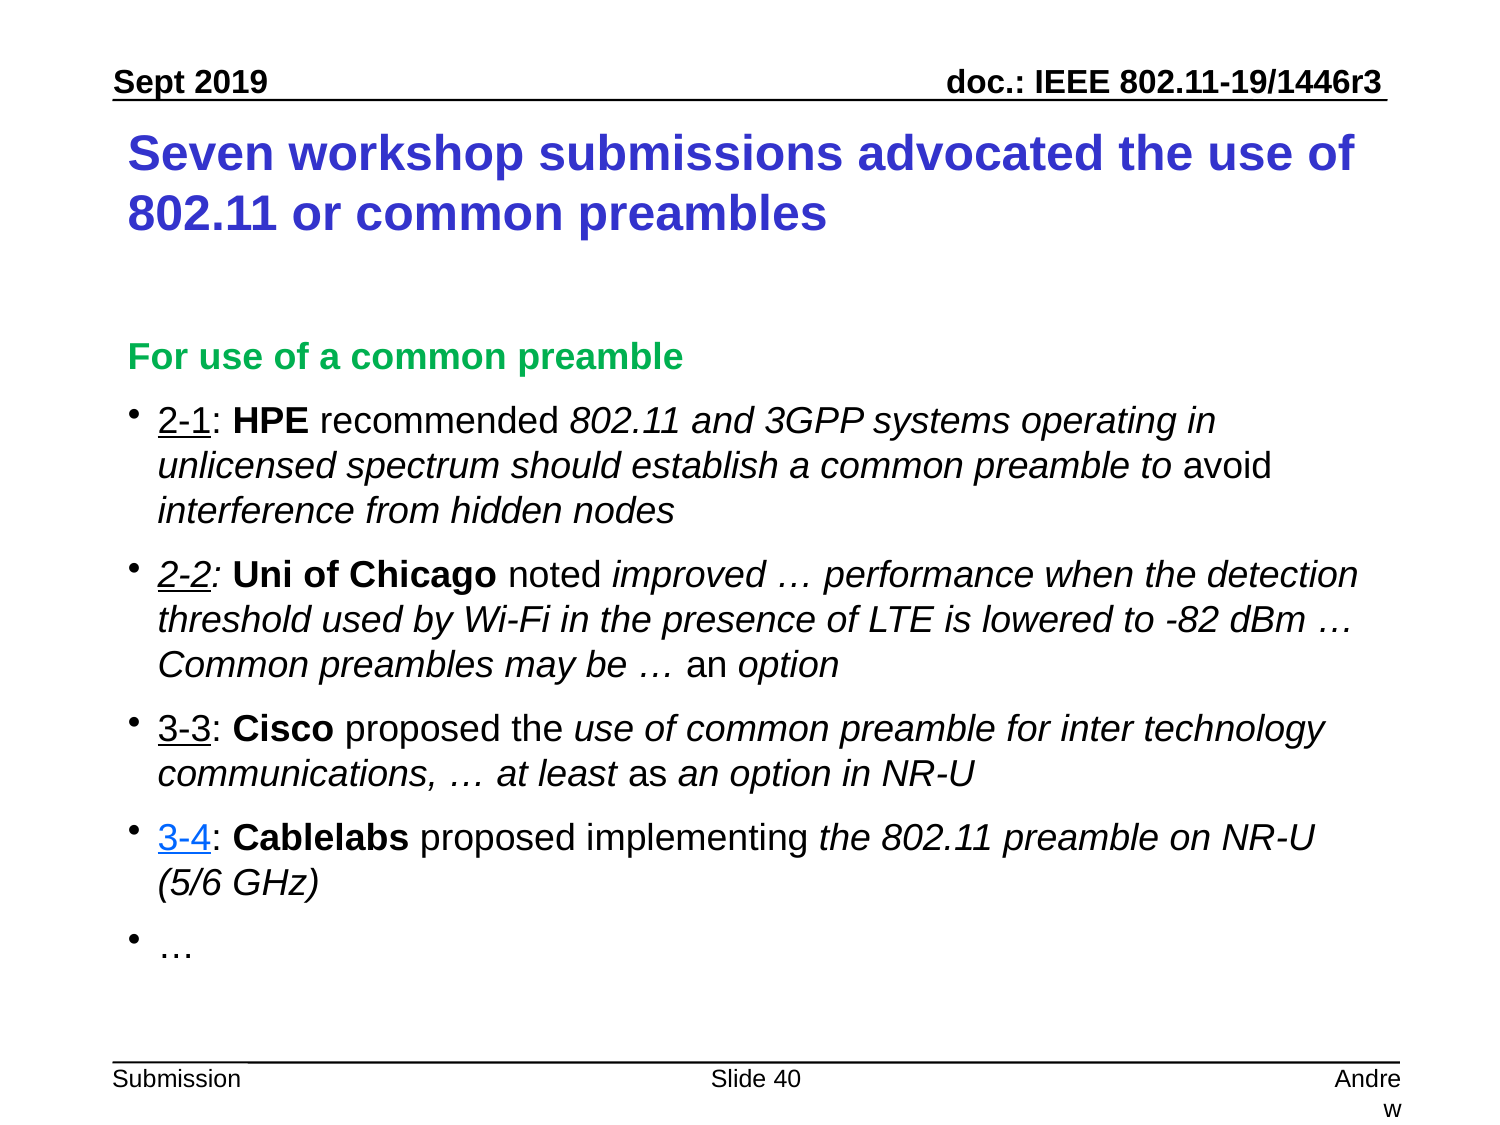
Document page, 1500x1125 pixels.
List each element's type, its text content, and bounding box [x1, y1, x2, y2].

title Seven workshop submissions advocated the use of 802.11 or common preambles [112, 112, 1388, 288]
slide_number Slide 40 [709, 1061, 803, 1093]
list For use of a common preamble 2-1: HPE recommended 802.11 and 3GPP systems operating in unlicensed spectrum should establish a common preamble to avoid interference from hidden nodes 2-2: Uni of Chicago noted improved … performance when the detection threshold used by Wi-Fi in the presence of LTE is lowered to -82 dBm … Common preambles may be … an option 3-3: Cisco proposed the use of common preamble for inter technology communications, … at least as an option in NR-U 3-4: Cablelabs proposed implementing the 802.11 preamble on NR-U (5/6 GHz) … [112, 324, 1388, 1000]
footer Andrew Myles, Cisco [1320, 1061, 1402, 1093]
